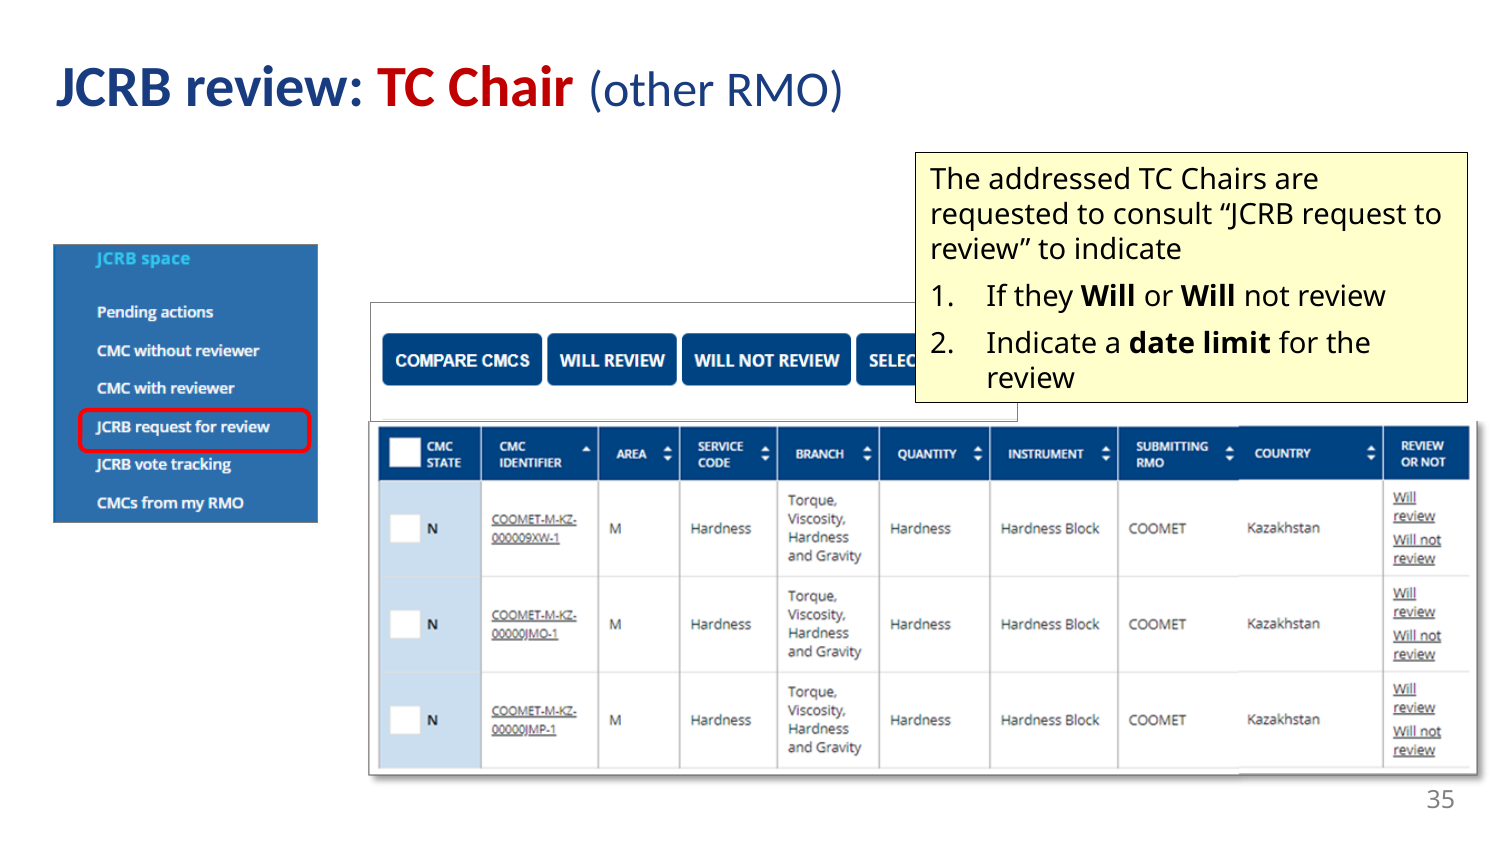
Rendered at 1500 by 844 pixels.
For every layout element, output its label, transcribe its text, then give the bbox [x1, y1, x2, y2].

picture [364, 301, 1492, 790]
text_box JCRB review: TC Chair (other RMO) [41, 20, 1235, 147]
picture [52, 244, 318, 523]
text_box The addressed TC Chairs are requested to consult “JCRB request to review” to indicate If they Will or Will not review Indicate a date limit for the review [915, 152, 1468, 403]
